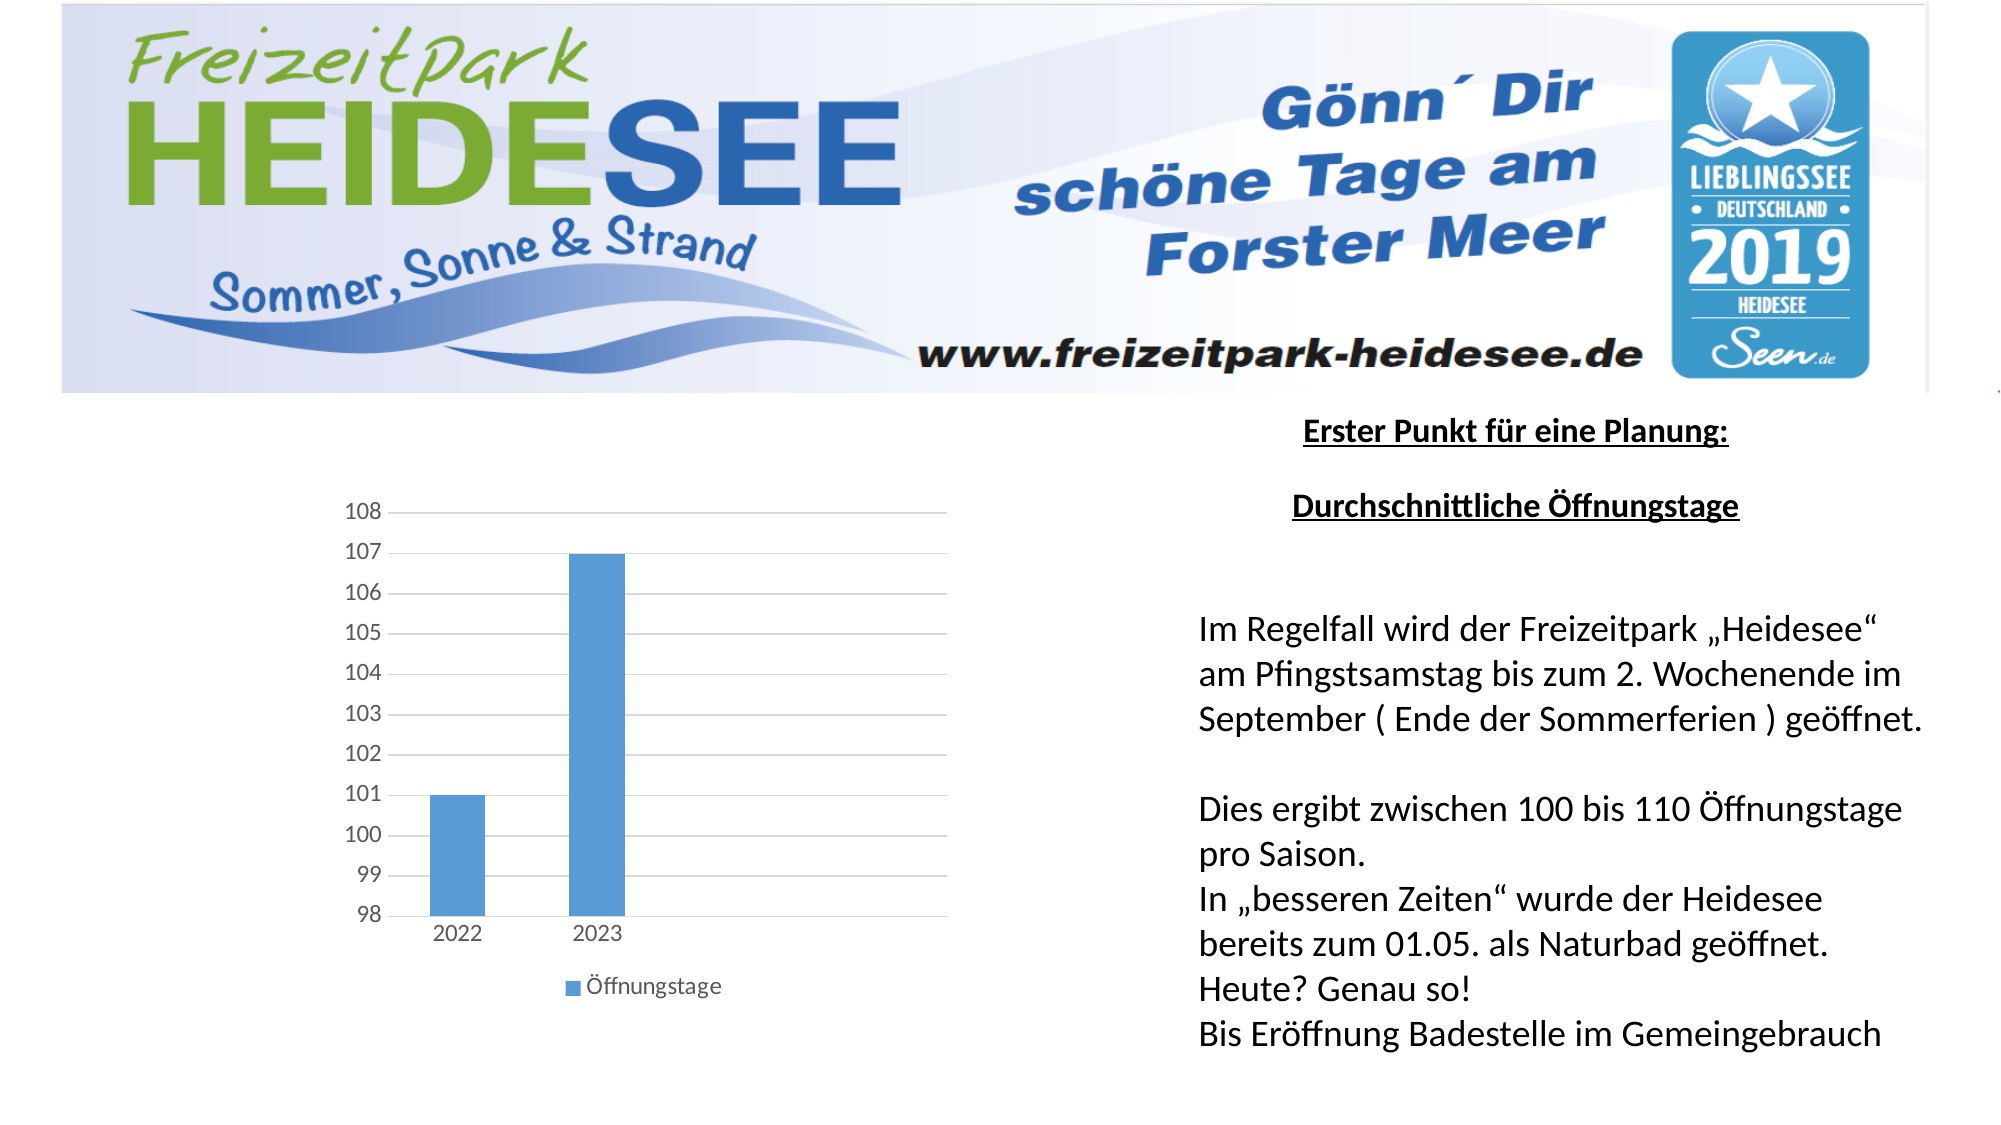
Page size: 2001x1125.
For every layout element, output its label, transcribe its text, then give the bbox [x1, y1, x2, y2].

subtitle Erster Punkt für eine Planung: Durchschnittliche Öffnungstage [1183, 405, 1849, 568]
picture [61, 2, 2000, 393]
chart [333, 486, 956, 1007]
text_box Im Regelfall wird der Freizeitpark „Heidesee“ am Pfingstsamstag bis zum 2. Wochenende im September ( Ende der Sommerferien ) geöffnet. Dies ergibt zwischen 100 bis 110 Öffnungstage pro Saison. In „besseren Zeiten“ wurde der Heidesee bereits zum 01.05. als Naturbad geöffnet. Heute? Genau so! Bis Eröffnung Badestelle im Gemeingebrauch [1183, 596, 1949, 1062]
